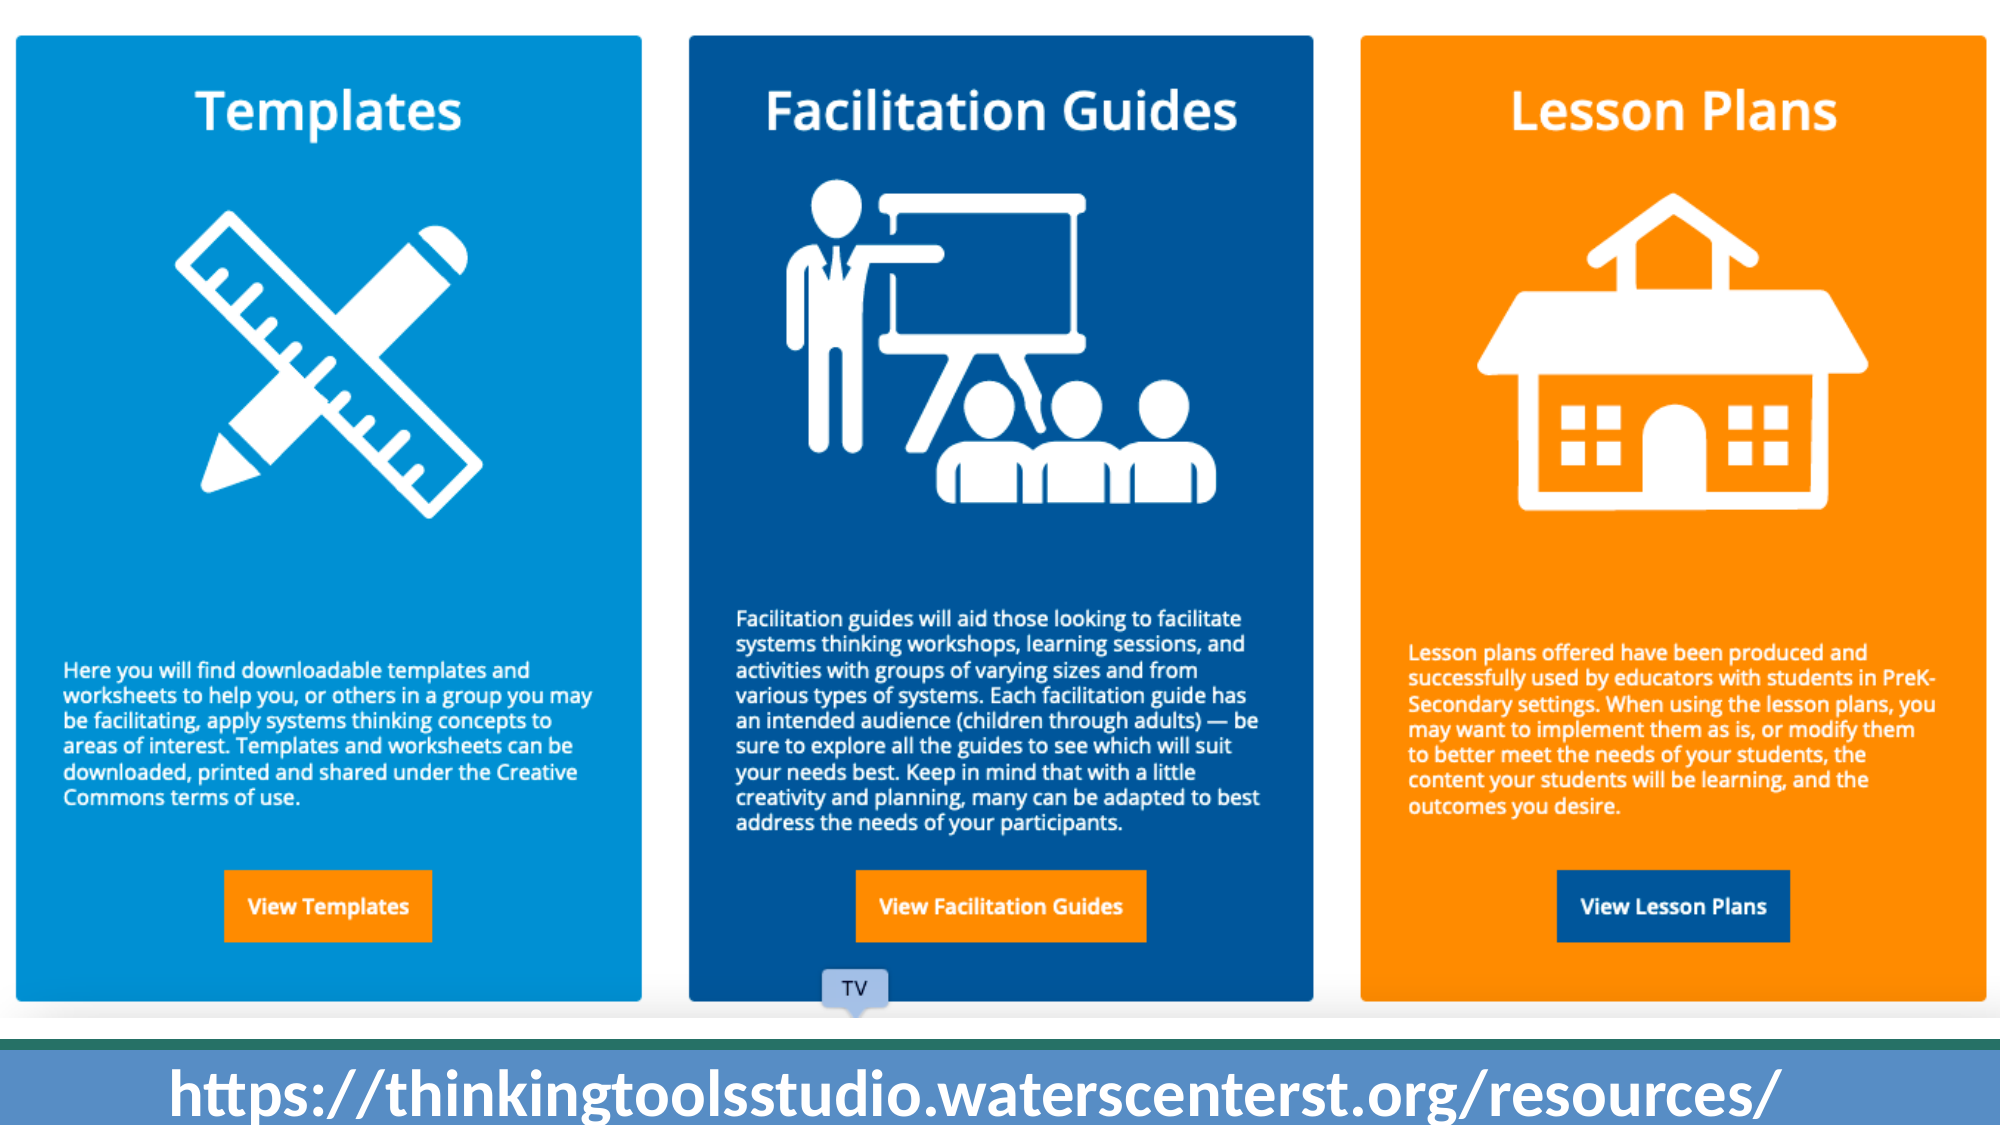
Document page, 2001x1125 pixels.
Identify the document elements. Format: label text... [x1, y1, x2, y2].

text_box https://thinkingtoolsstudio.waterscenterst.org/resources/ [66, 1041, 1886, 1125]
picture [0, 20, 2000, 1019]
